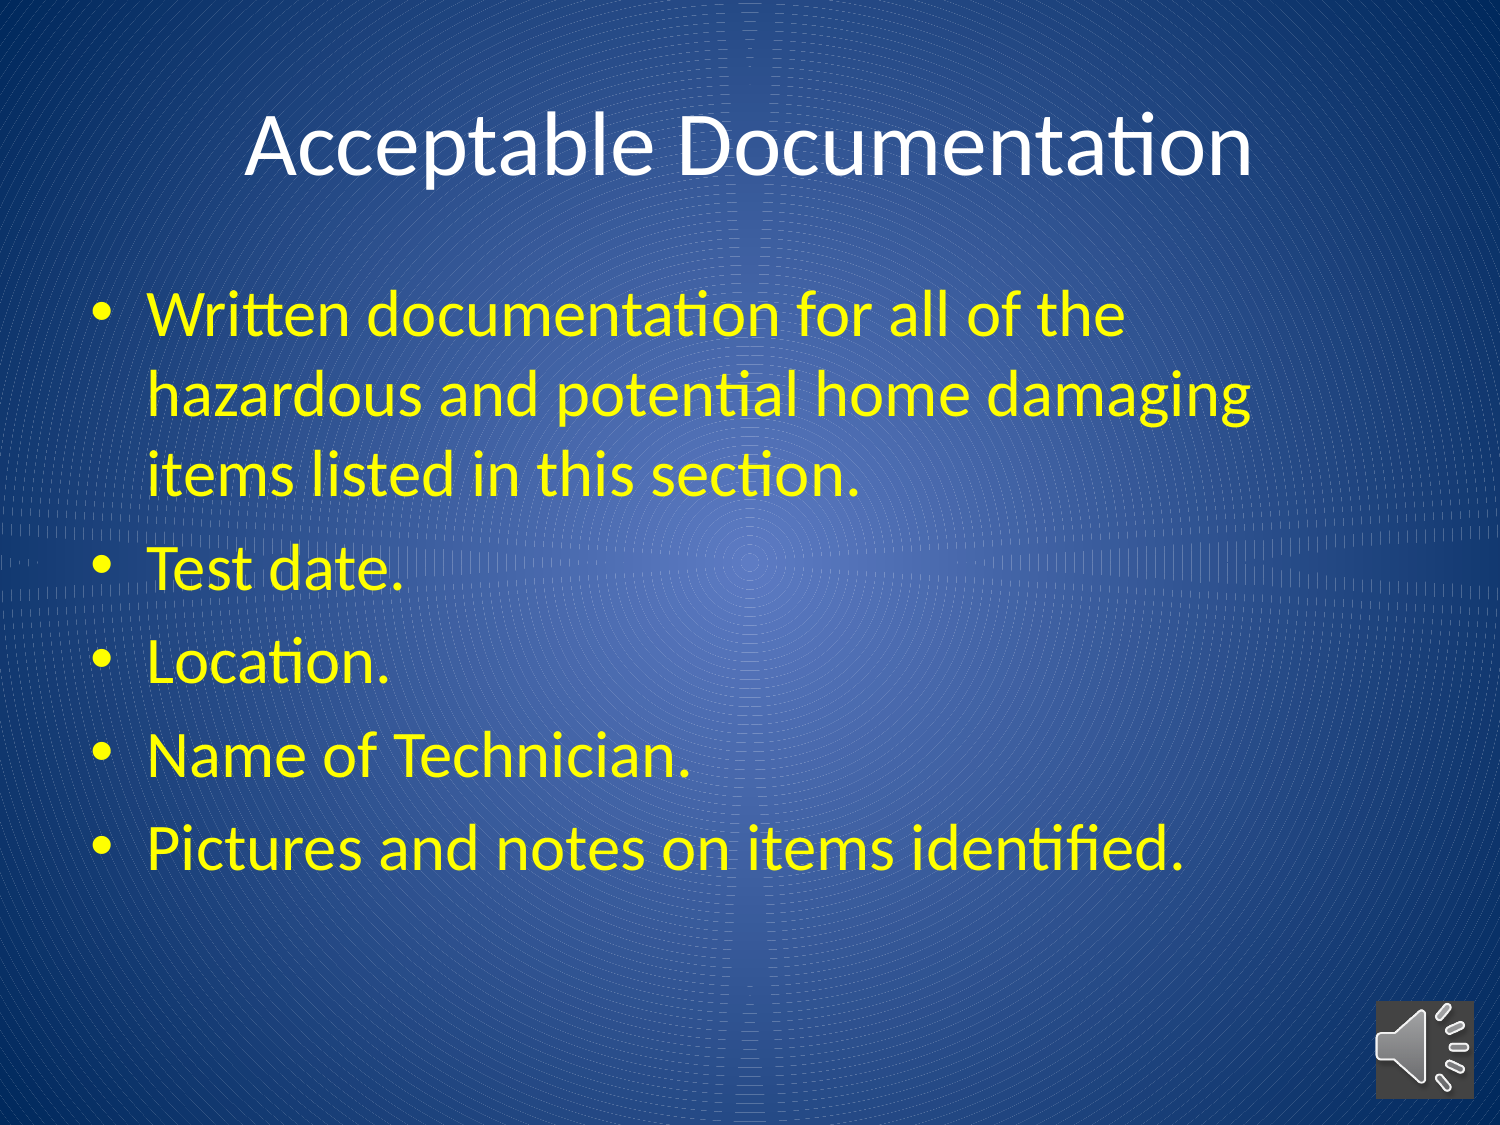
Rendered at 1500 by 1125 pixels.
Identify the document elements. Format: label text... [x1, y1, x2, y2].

list Written documentation for all of the hazardous and potential home damaging items listed in this section. Test date. Location. Name of Technician. Pictures and notes on items identified. [75, 262, 1425, 1125]
title Acceptable Documentation [75, 45, 1425, 233]
picture [1374, 999, 1476, 1101]
